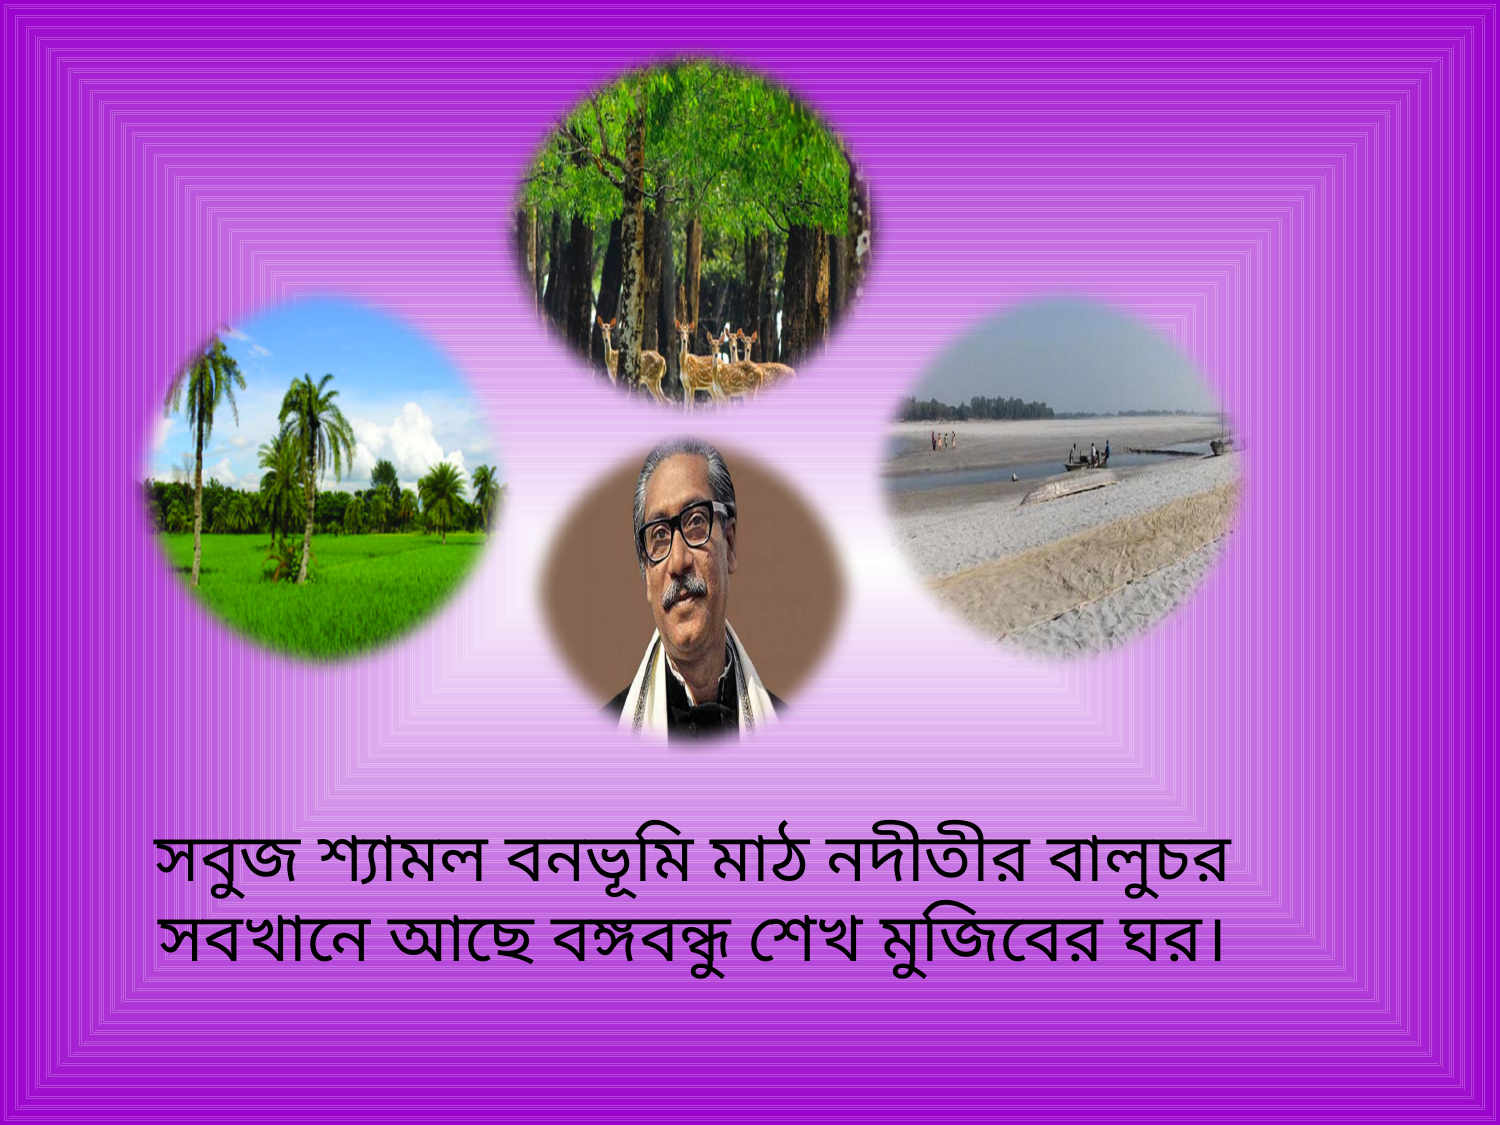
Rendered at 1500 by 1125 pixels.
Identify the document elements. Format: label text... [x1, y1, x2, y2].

picture [125, 38, 1261, 761]
text_box সবুজ শ্যামল বনভূমি মাঠ নদীতীর বালুচর সবখানে আছে বঙ্গবন্ধু শেখ মুজিবের ঘর। [139, 807, 1246, 983]
